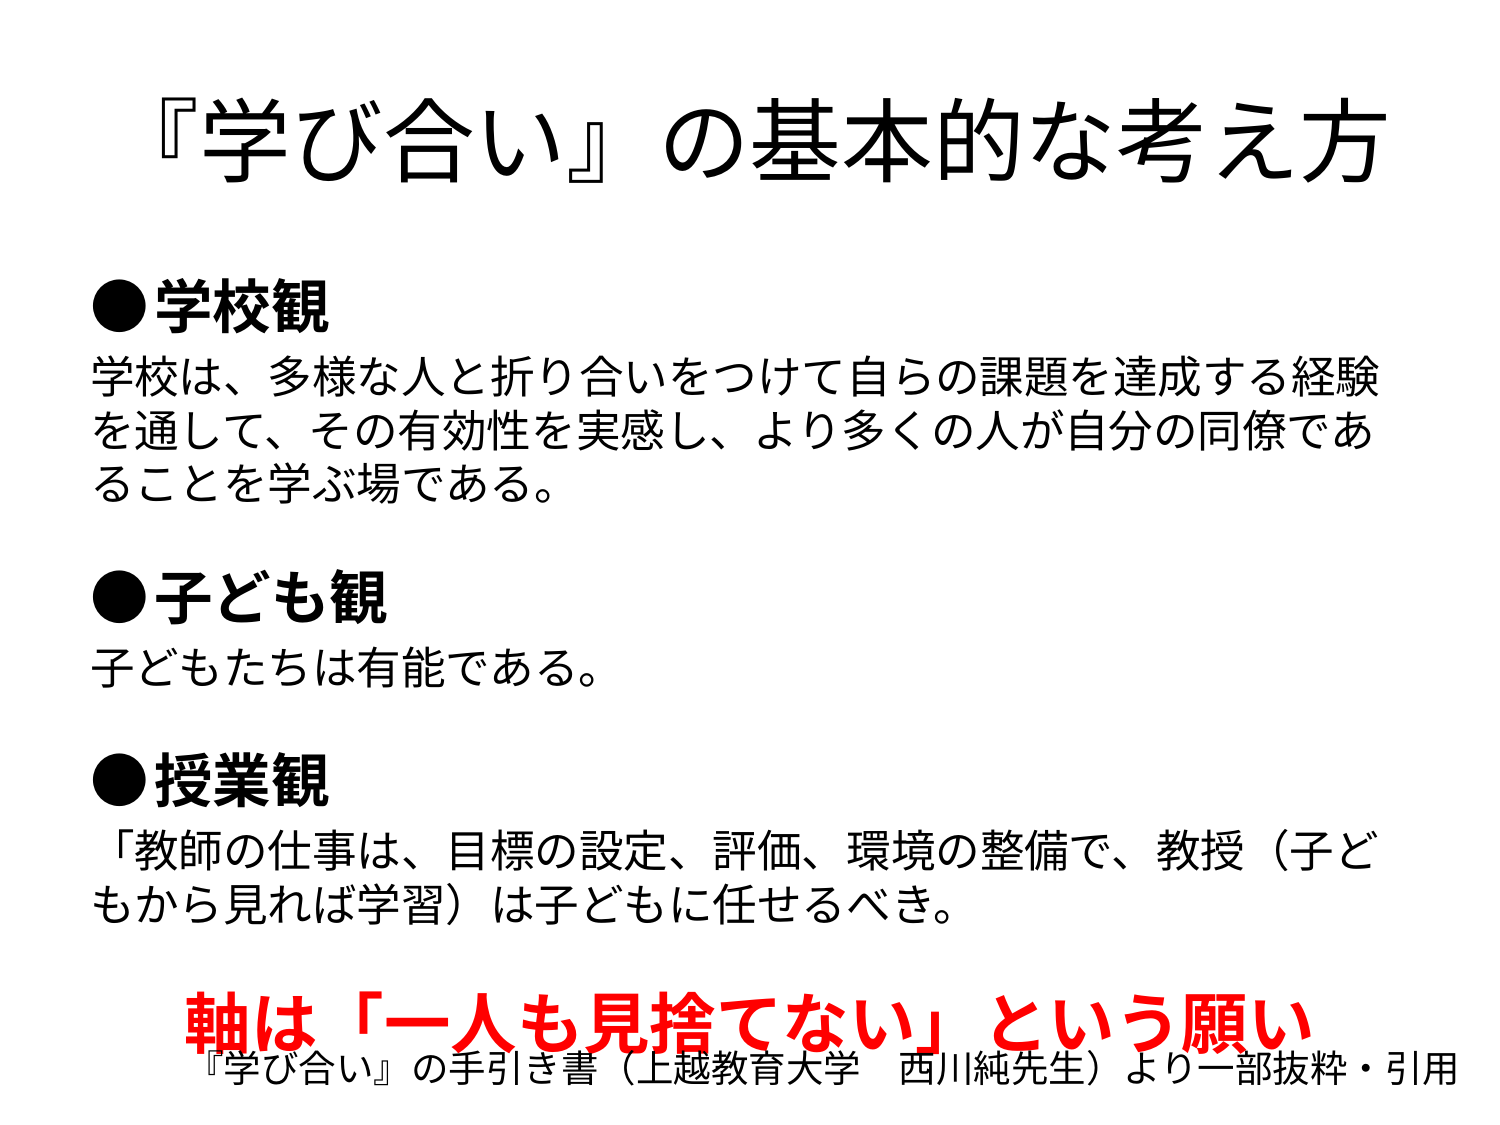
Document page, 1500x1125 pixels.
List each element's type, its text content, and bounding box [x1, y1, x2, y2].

list ●学校観 学校は、多様な人と折り合いをつけて自らの課題を達成する経験を通して、その有効性を実感し、より多くの人が自分の同僚であることを学ぶ場である。 ●子ども観 子どもたちは有能である。 ●授業観 「教師の仕事は、目標の設定、評価、環境の整備で、教授（子どもから見れば学習）は子どもに任せるべき。 軸は「一人も見捨てない」という願い [75, 262, 1425, 1083]
title 『学び合い』の基本的な考え方 [75, 45, 1425, 233]
text_box 『学び合い』の手引き書（上越教育大学 西川純先生）より一部抜粋・引用 [171, 1037, 1476, 1098]
